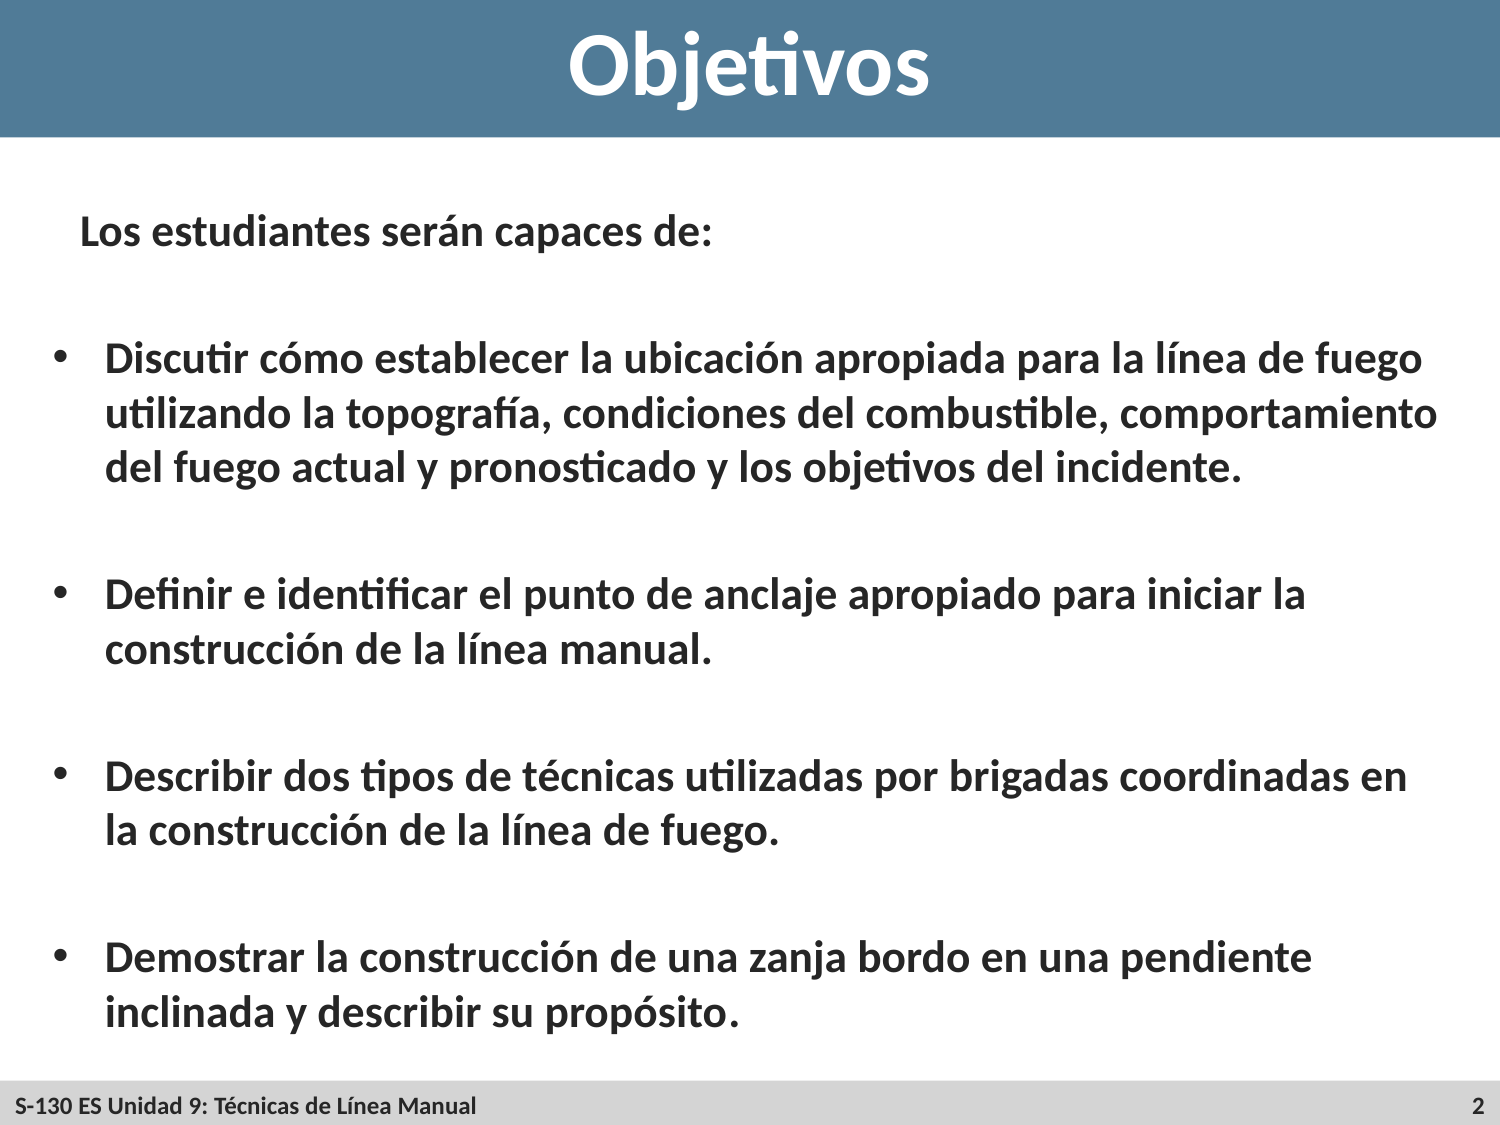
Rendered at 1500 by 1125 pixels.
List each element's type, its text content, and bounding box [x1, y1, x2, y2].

list Los estudiantes serán capaces de: Discutir cómo establecer la ubicación apropiada para la línea de fuego utilizando la topografía, condiciones del combustible, comportamiento del fuego actual y pronosticado y los objetivos del incidente. Definir e identificar el punto de anclaje apropiado para iniciar la construcción de la línea manual. Describir dos tipos de técnicas utilizadas por brigadas coordinadas en la construcción de la línea de fuego. Demostrar la construcción de una zanja bordo en una pendiente inclinada y describir su propósito. [37, 193, 1463, 1075]
title Objetivos [75, 12, 1425, 105]
